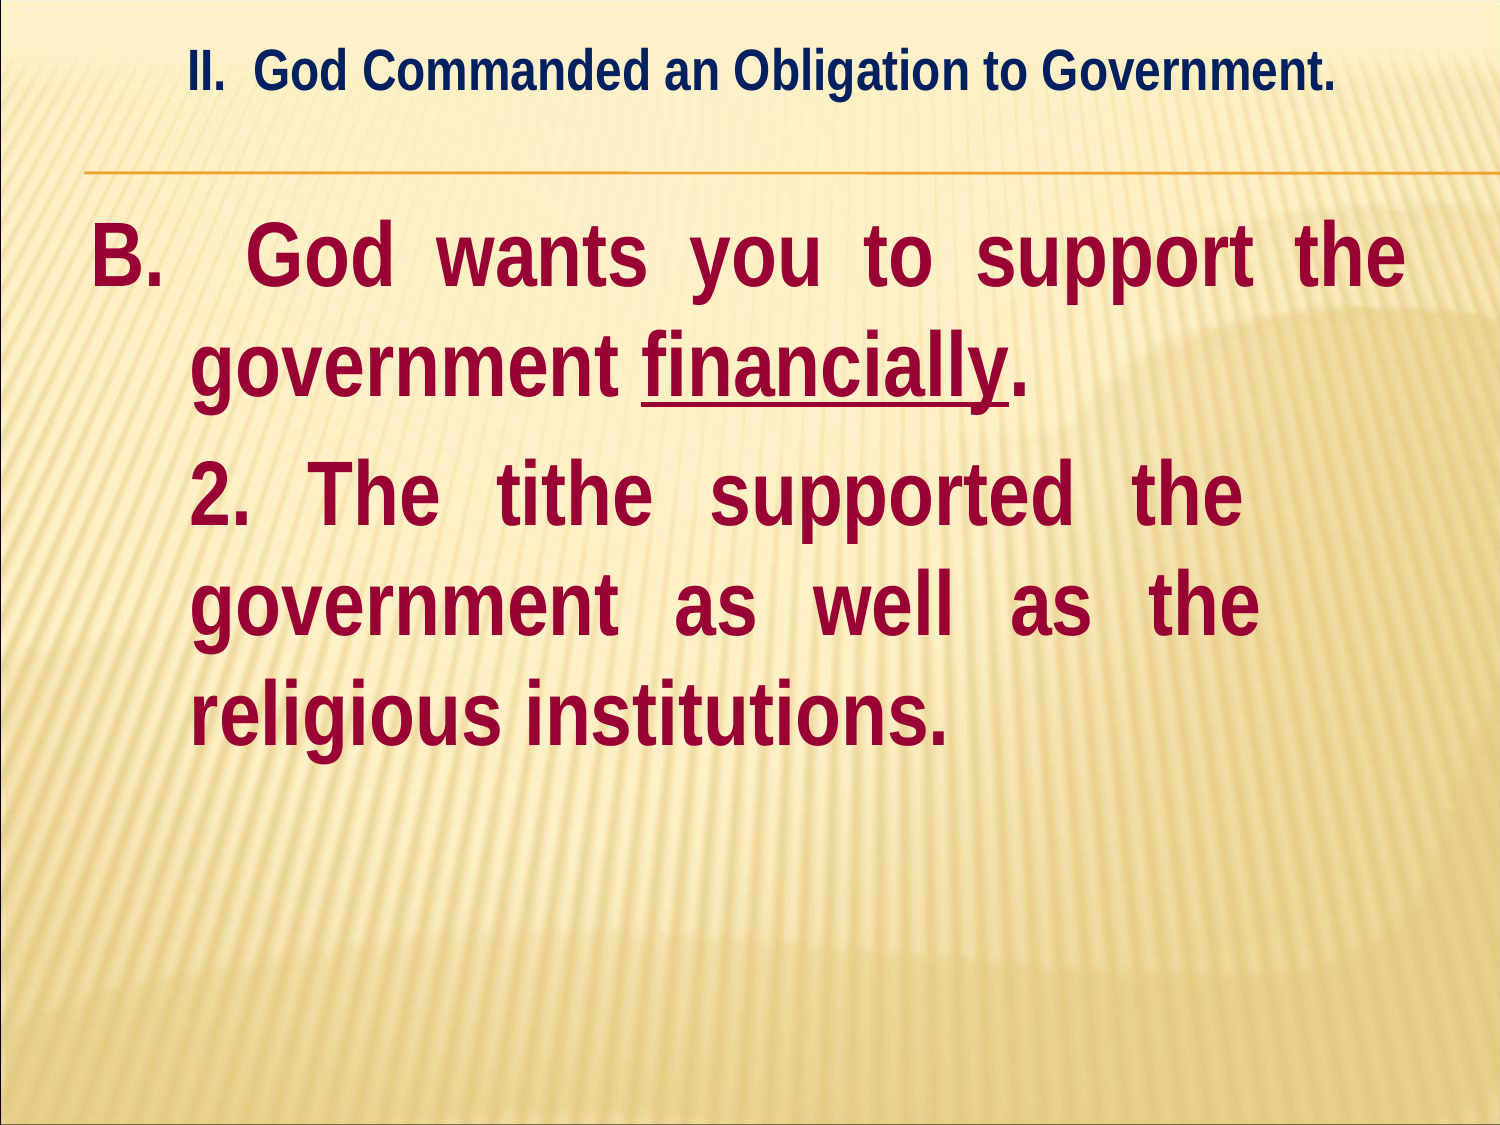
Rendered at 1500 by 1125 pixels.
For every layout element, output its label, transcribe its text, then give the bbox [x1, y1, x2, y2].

text_box II. God Commanded an Obligation to Government. [124, 24, 1413, 110]
picture [0, 0, 1500, 1125]
list B. God wants you to support the government financially. 2. The tithe supported the government as well as the religious institutions. [75, 187, 1425, 1075]
